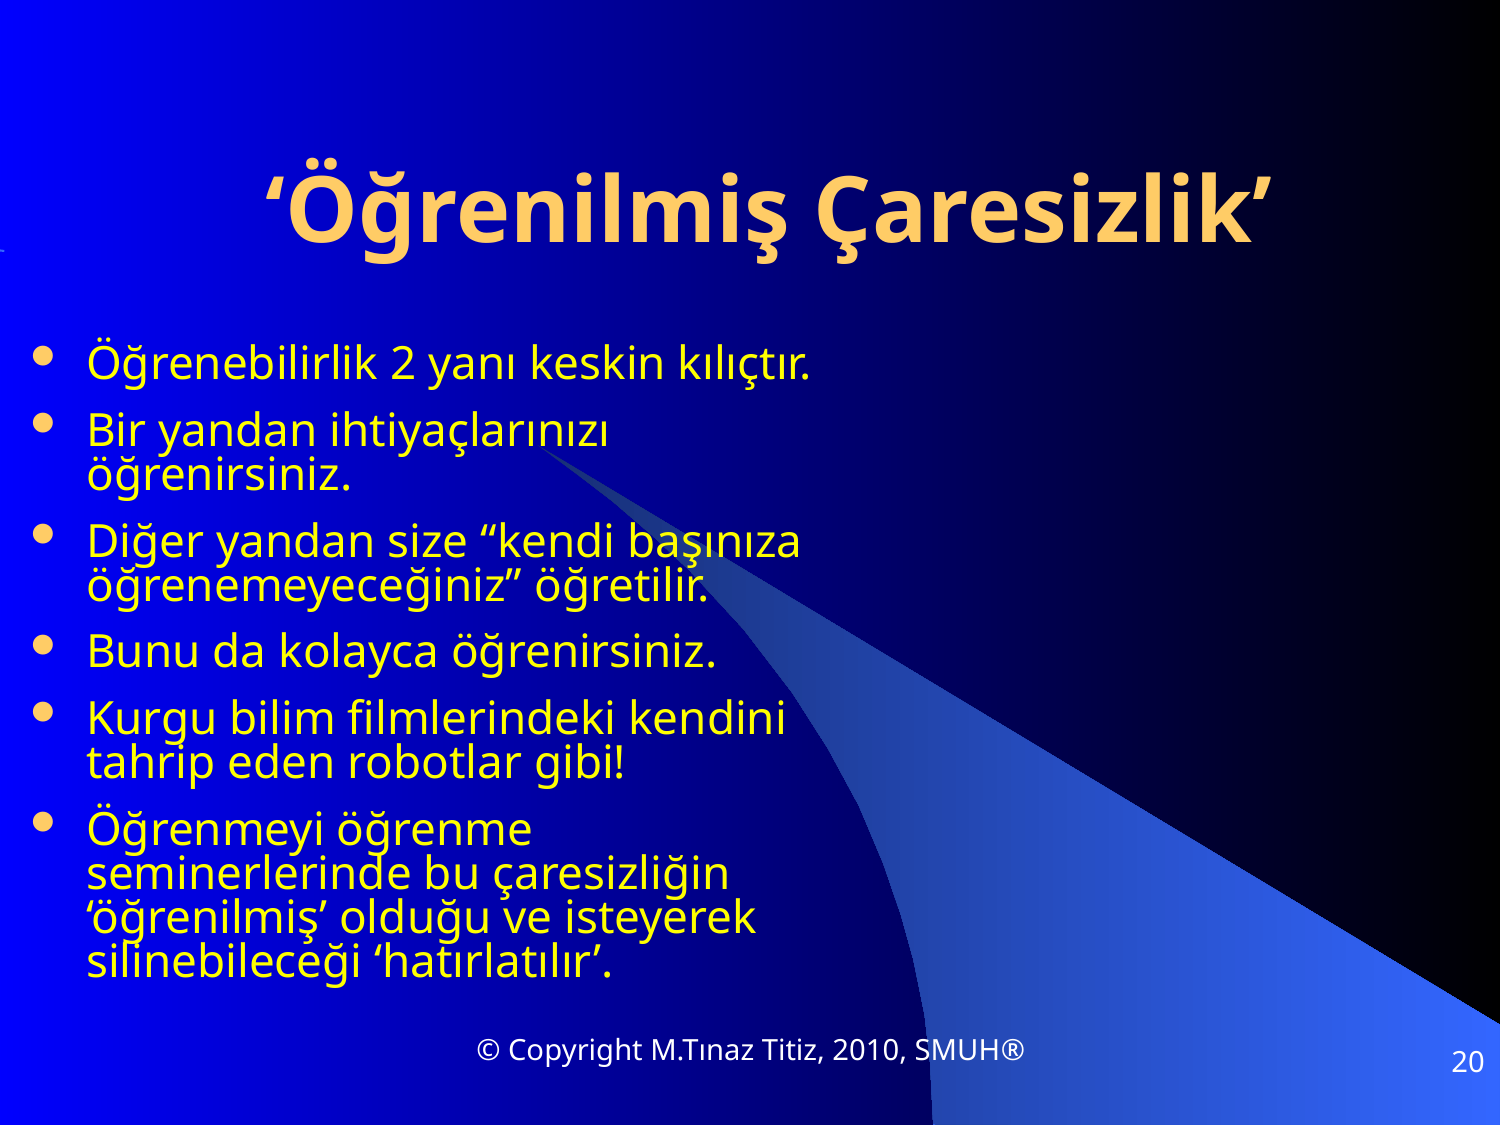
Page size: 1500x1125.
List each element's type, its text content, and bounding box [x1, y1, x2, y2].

footer © Copyright M.Tınaz Titiz, 2010, SMUH® [461, 1011, 1170, 1087]
slide_number 20 [1187, 1020, 1500, 1083]
list Öğrenebilirlik 2 yanı keskin kılıçtır. Bir yandan ihtiyaçlarınızı öğrenirsiniz. Diğer yandan size “kendi başınıza öğrenemeyeceğiniz” öğretilir. Bunu da kolayca öğrenirsiniz. Kurgu bilim filmlerindeki kendini tahrip eden robotlar gibi! Öğrenmeyi öğrenme seminerlerinde bu çaresizliğin ‘öğrenilmiş’ olduğu ve isteyerek silinebileceği ‘hatırlatılır’. [0, 336, 845, 1012]
title ‘Öğrenilmiş Çaresizlik’ [94, 111, 1445, 300]
